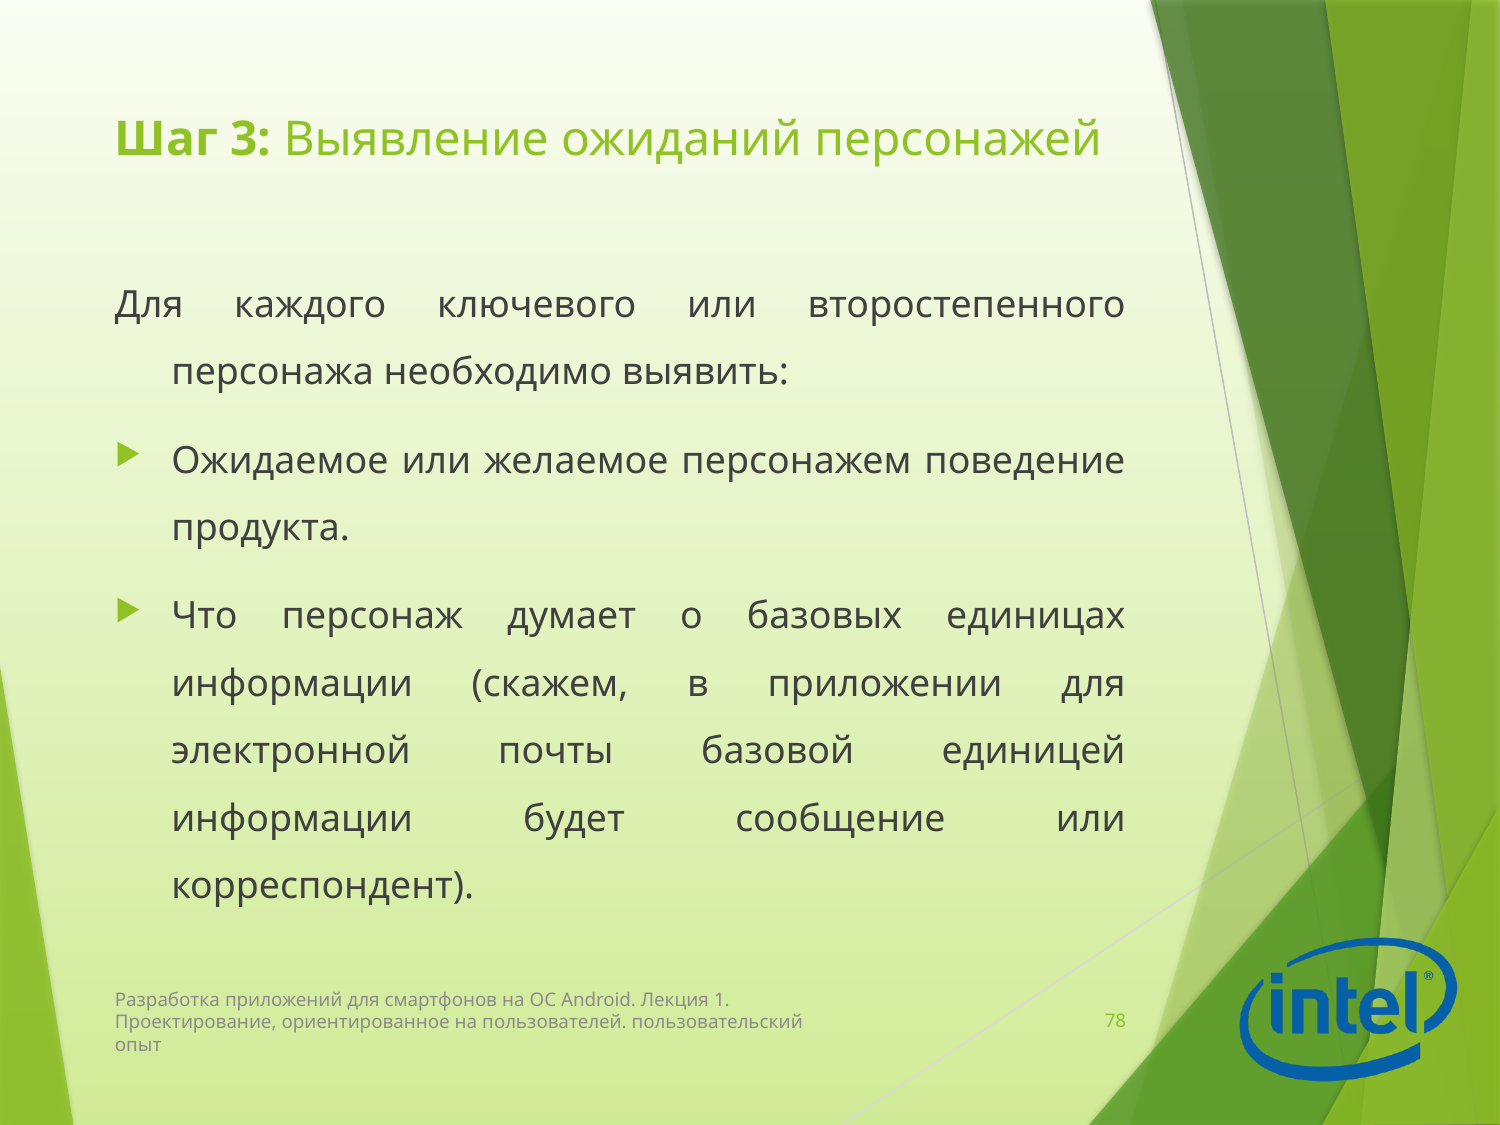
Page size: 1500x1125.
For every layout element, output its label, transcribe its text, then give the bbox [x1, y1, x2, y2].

slide_number 78 [1057, 991, 1142, 1051]
title Шаг 3: Выявление ожиданий персонажей [99, 99, 1142, 211]
footer Разработка приложений для смартфонов на ОС Android. Лекция 1. Проектирование, ориентированное на пользователей. пользовательский опыт [99, 991, 859, 1051]
picture [1195, 893, 1500, 1125]
list Для каждого ключевого или второстепенного персонажа необходимо выявить: Ожидаемое или желаемое персонажем поведение продукта. Что персонаж думает о базовых единицах информации (скажем, в приложении для электронной почты базовой единицей информации будет сообщение или корреспондент). [99, 246, 1142, 991]
